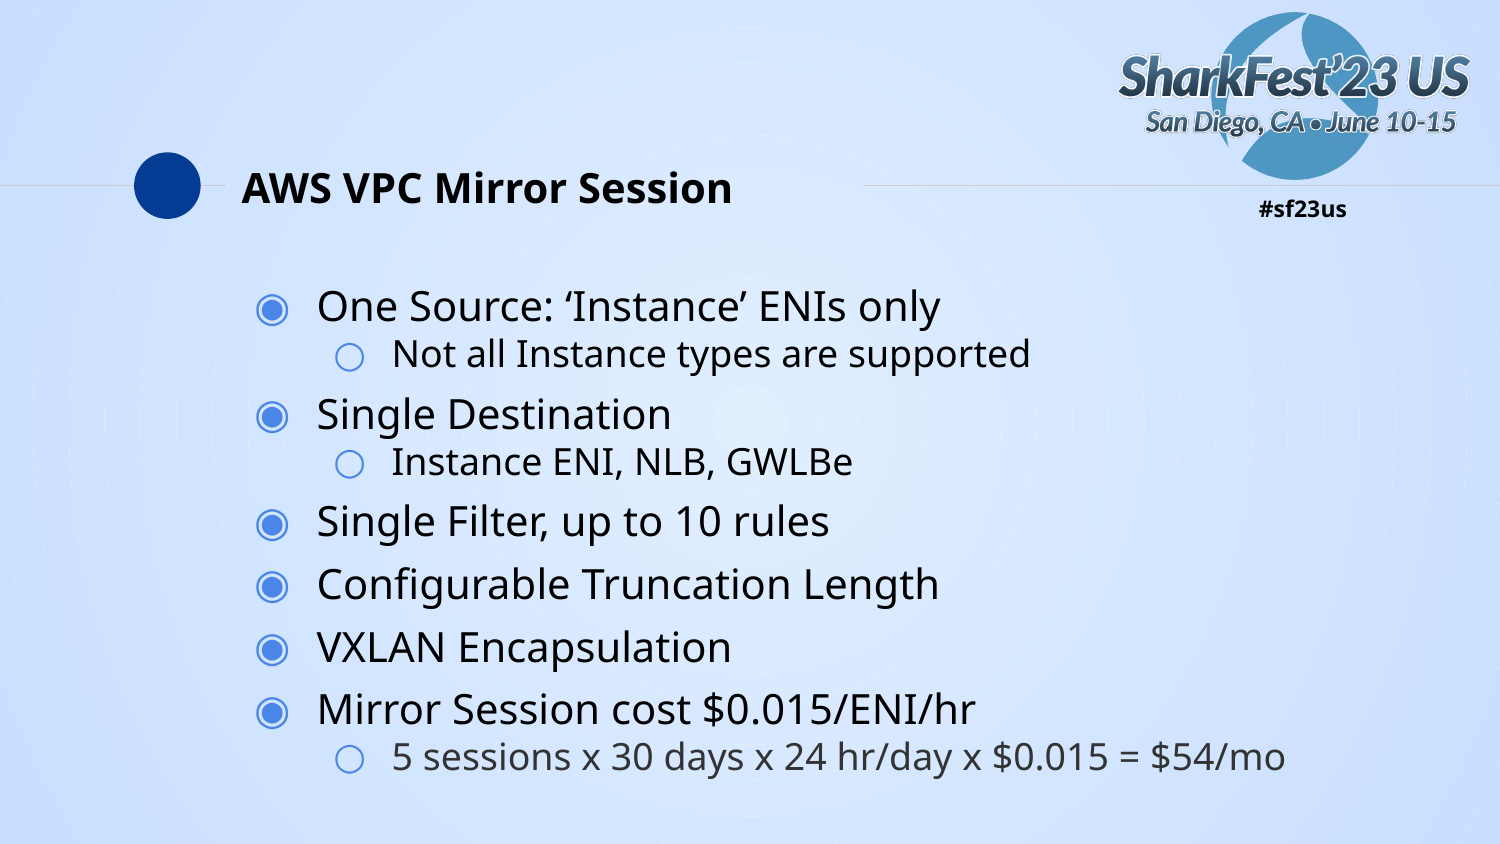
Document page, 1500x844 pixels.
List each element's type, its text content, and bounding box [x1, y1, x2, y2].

picture [1119, 12, 1470, 180]
title AWS VPC Mirror Session [226, 151, 863, 223]
list One Source: ‘Instance’ ENIs only Not all Instance types are supported Single Destination Instance ENI, NLB, GWLBe Single Filter, up to 10 rules Configurable Truncation Length VXLAN Encapsulation Mirror Session cost $0.015/ENI/hr 5 sessions x 30 days x 24 hr/day x $0.015 = $54/mo [226, 265, 1344, 776]
